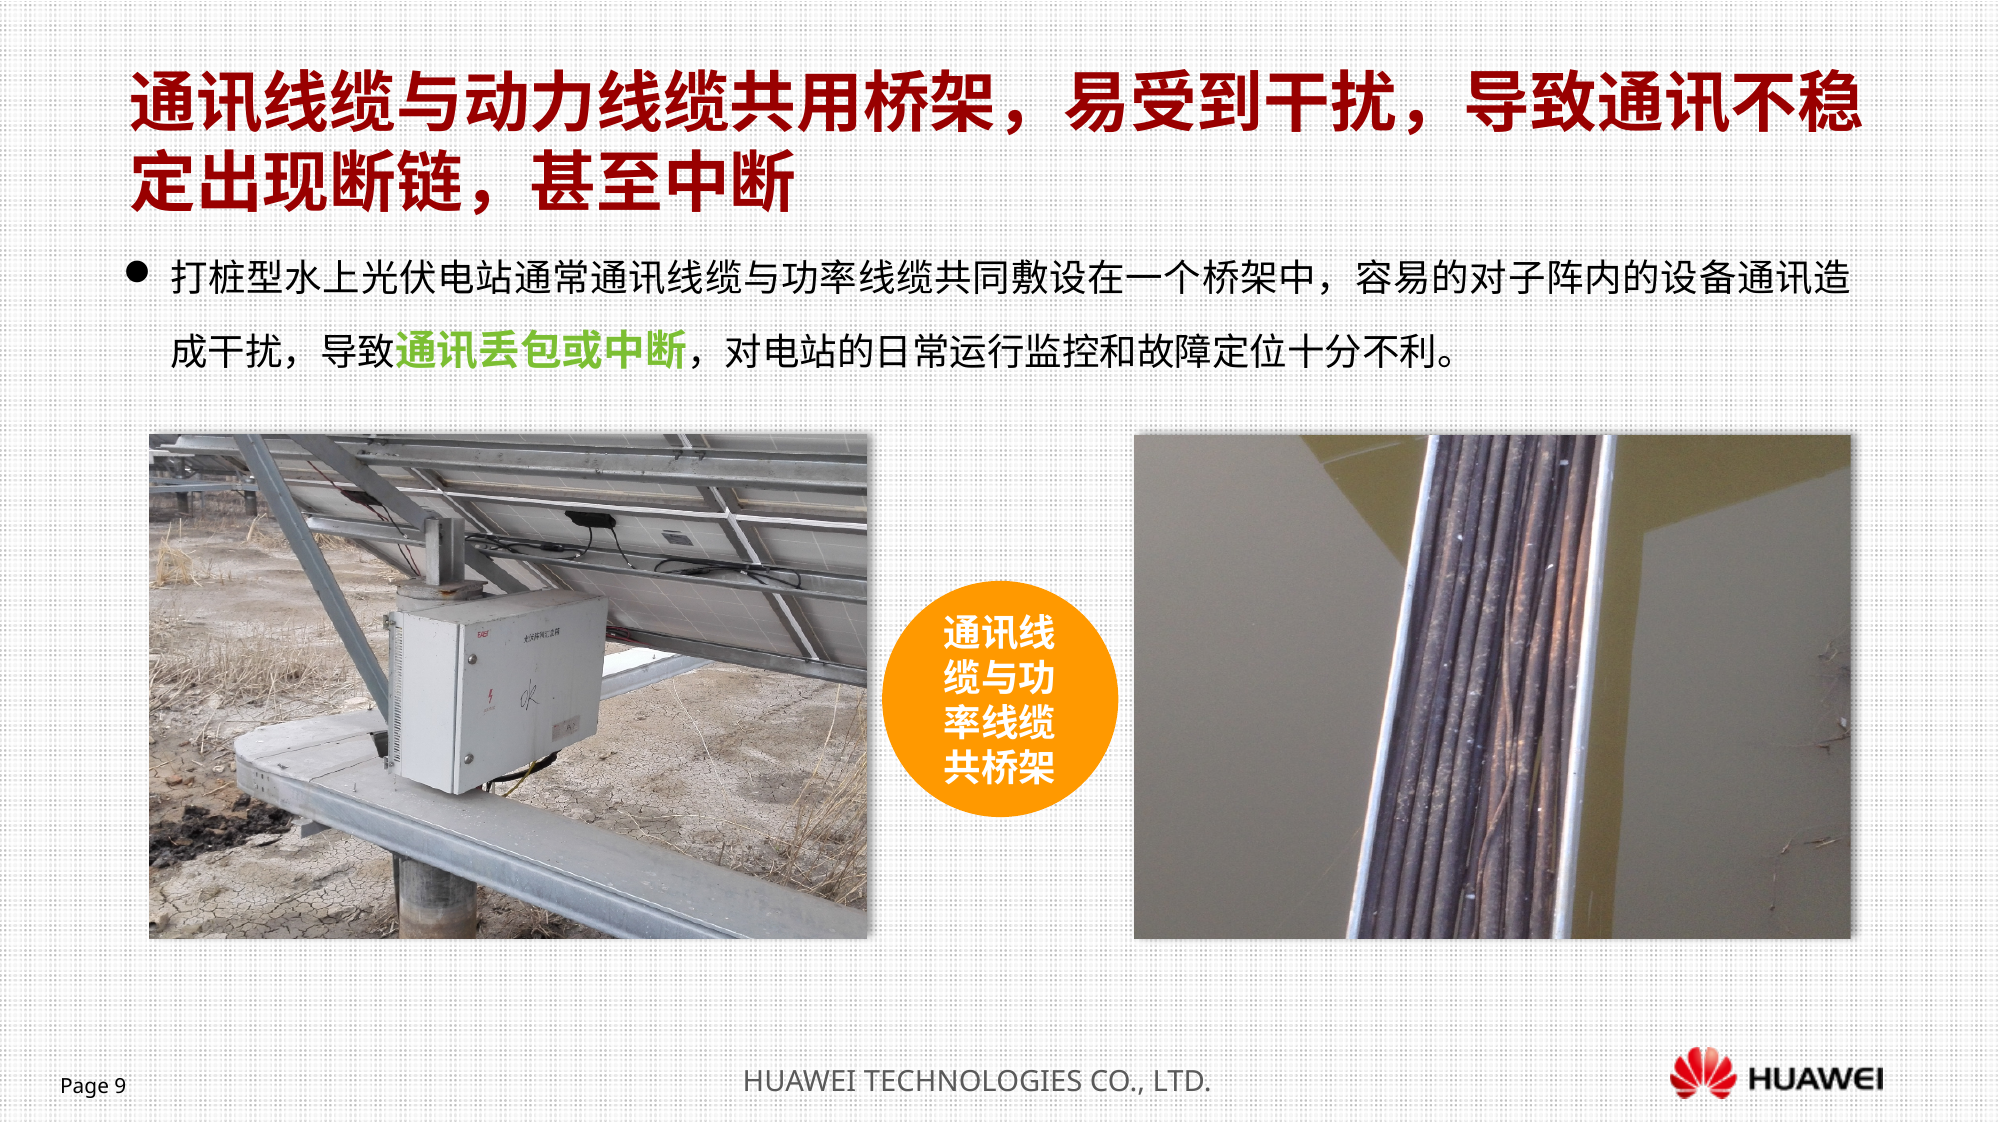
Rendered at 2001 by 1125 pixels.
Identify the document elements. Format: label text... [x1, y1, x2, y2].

text_box 打桩型水上光伏电站通常通讯线缆与功率线缆共同敷设在一个桥架中，容易的对子阵内的设备通讯造成干扰，导致通讯丢包或中断，对电站的日常运行监控和故障定位十分不利。 [108, 223, 1868, 381]
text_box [149, 434, 1851, 939]
title 通讯线缆与动力线缆共用桥架，易受到干扰，导致通讯不稳定出现断链，甚至中断 [114, 52, 1913, 171]
picture [1670, 1047, 1883, 1099]
